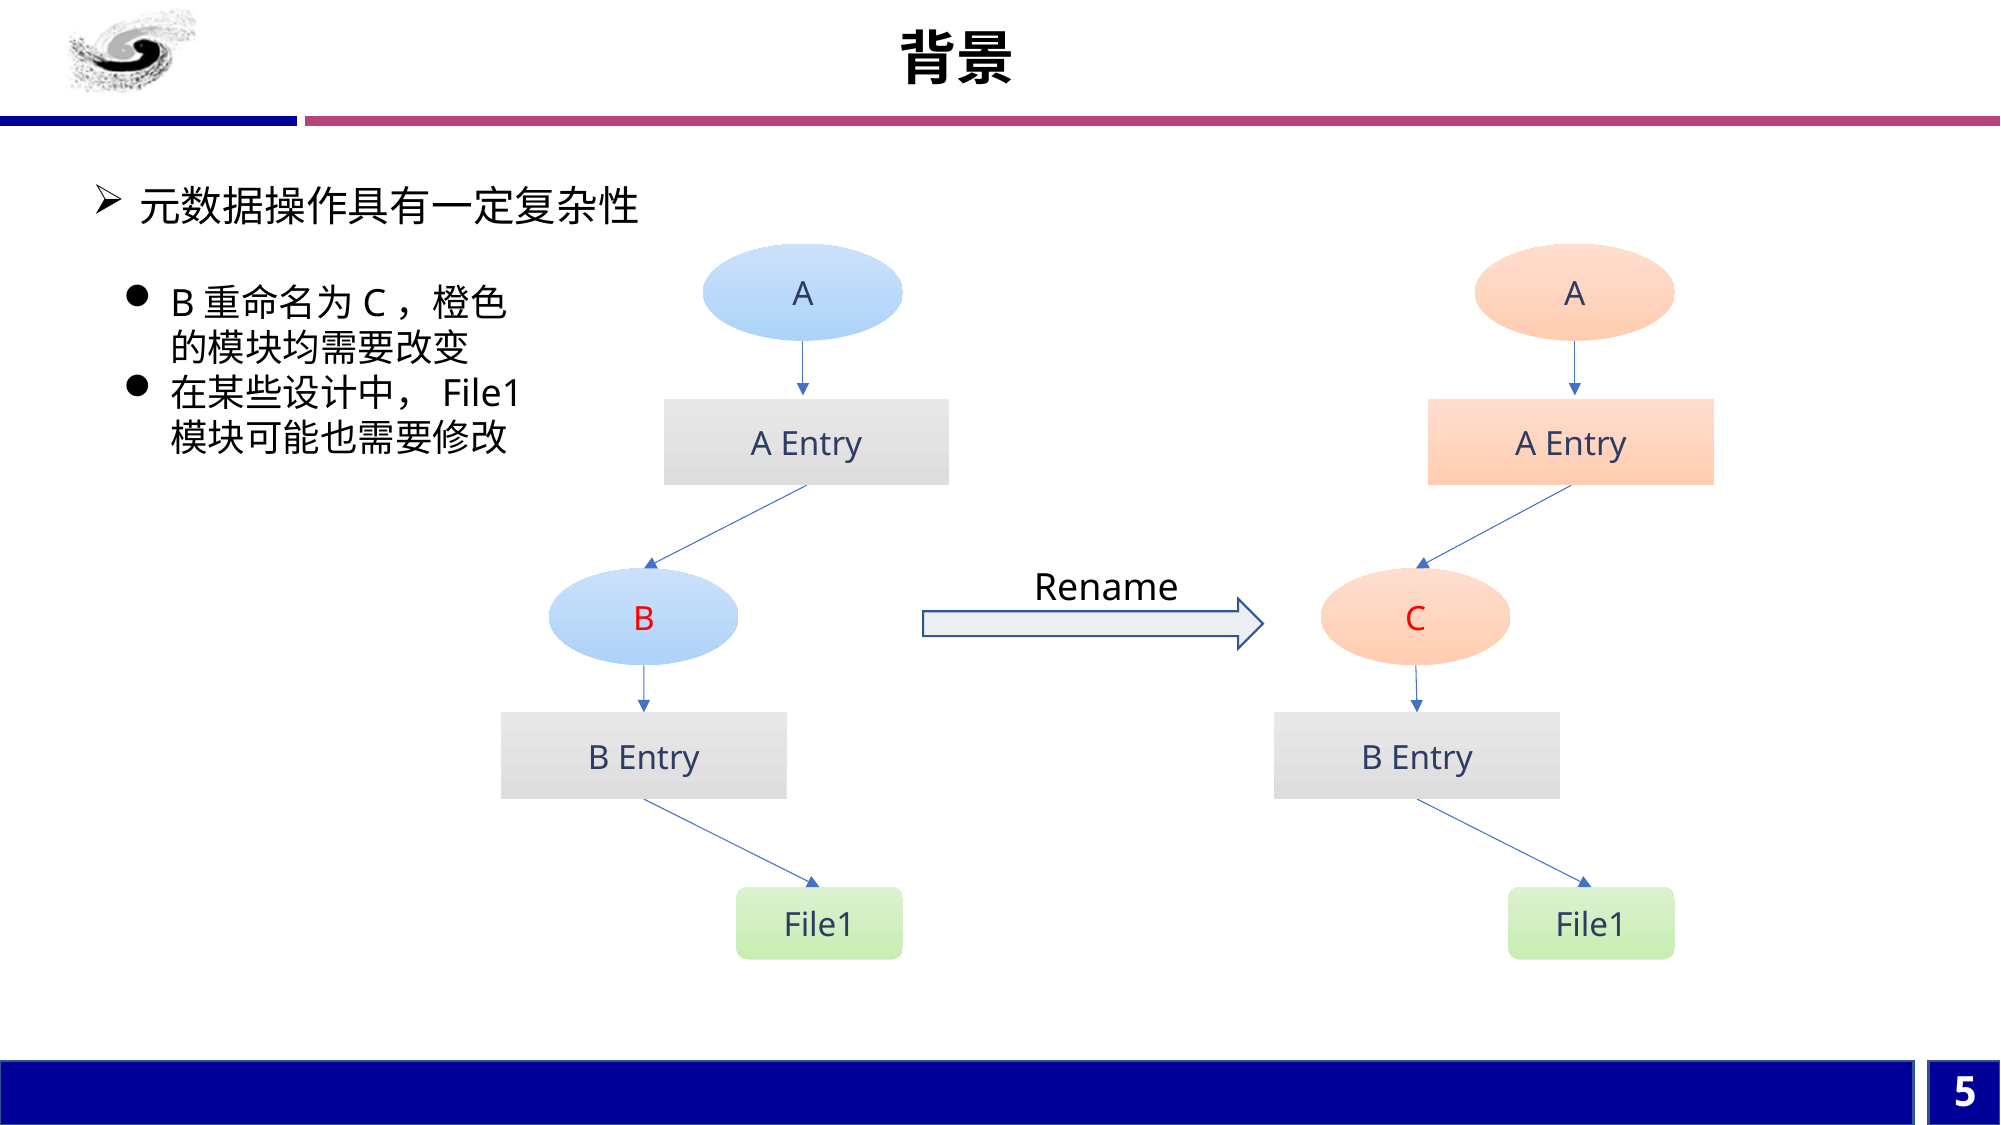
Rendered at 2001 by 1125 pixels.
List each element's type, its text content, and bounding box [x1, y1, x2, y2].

text_box [0, 1060, 1915, 1125]
text_box 5 [1938, 1057, 1991, 1122]
text_box 背景 [223, 13, 1690, 132]
text_box 元数据操作具有一定复杂性 [77, 172, 778, 238]
picture [57, 4, 206, 110]
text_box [500, 243, 1715, 960]
text_box B重命名为C，橙色的模块均需要改变 在某些设计中，File1模块可能也需要修改 [108, 271, 500, 511]
text_box [1927, 1060, 2000, 1125]
